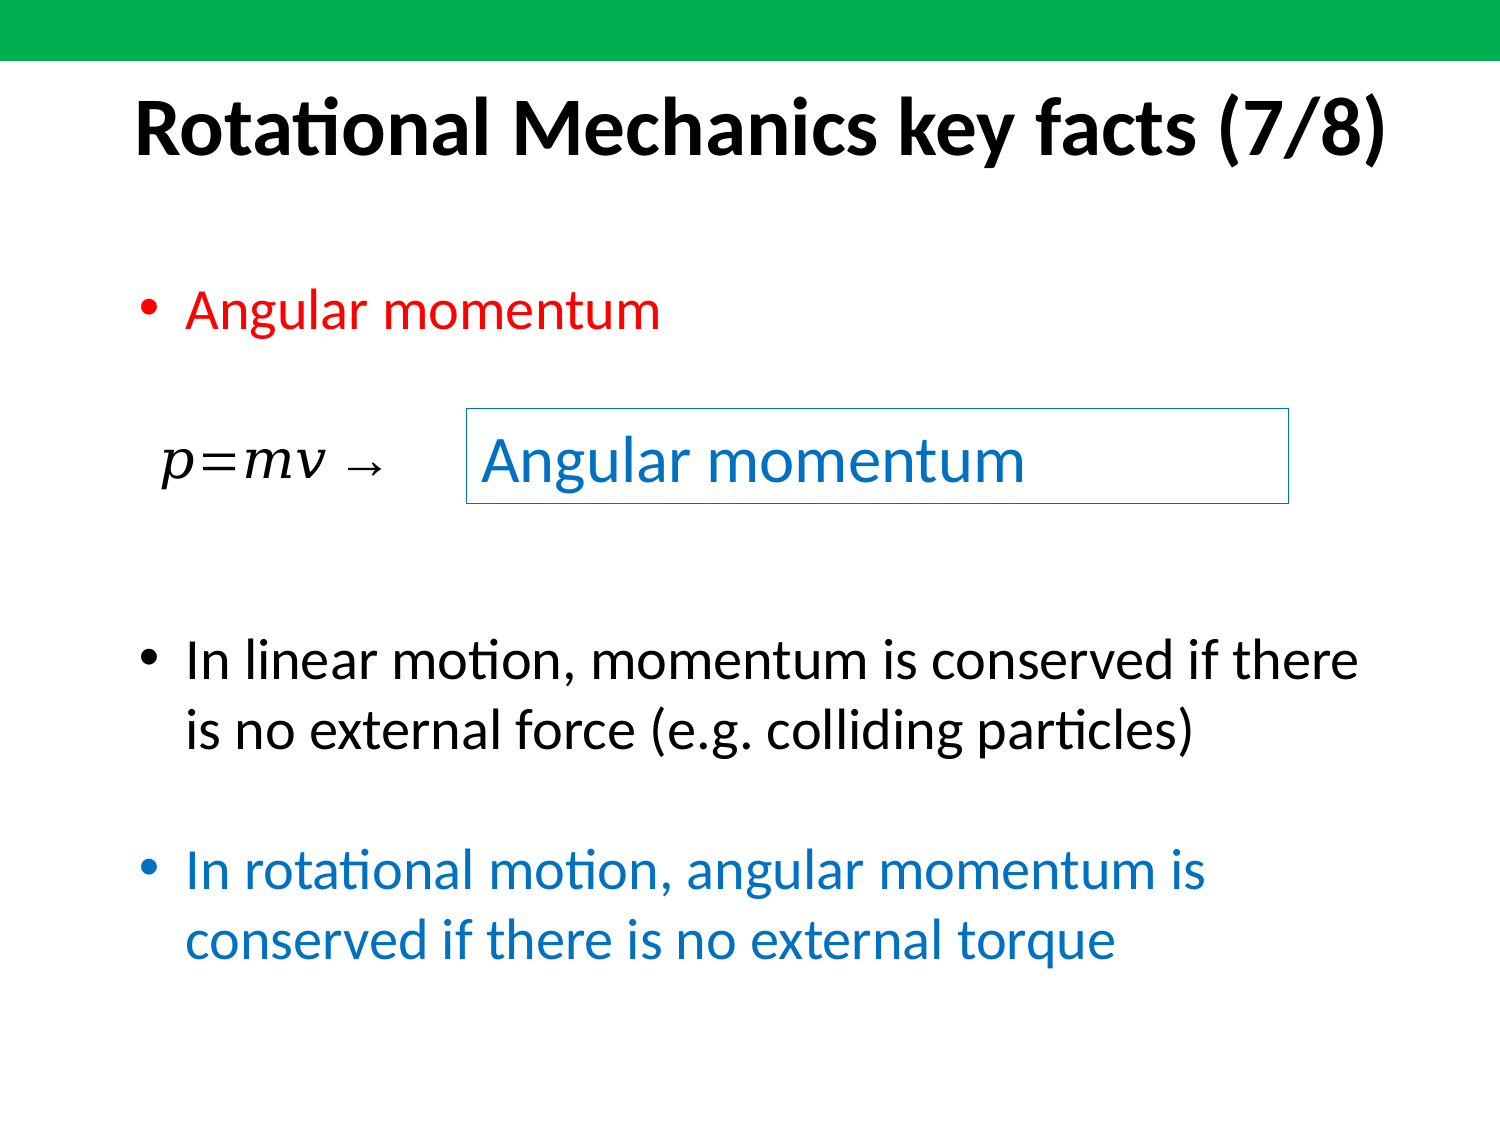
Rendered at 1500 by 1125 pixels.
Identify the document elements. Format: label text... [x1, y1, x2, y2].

text_box [0, 0, 1500, 61]
text_box Rotational Mechanics key facts (7/8) [100, 61, 1424, 185]
